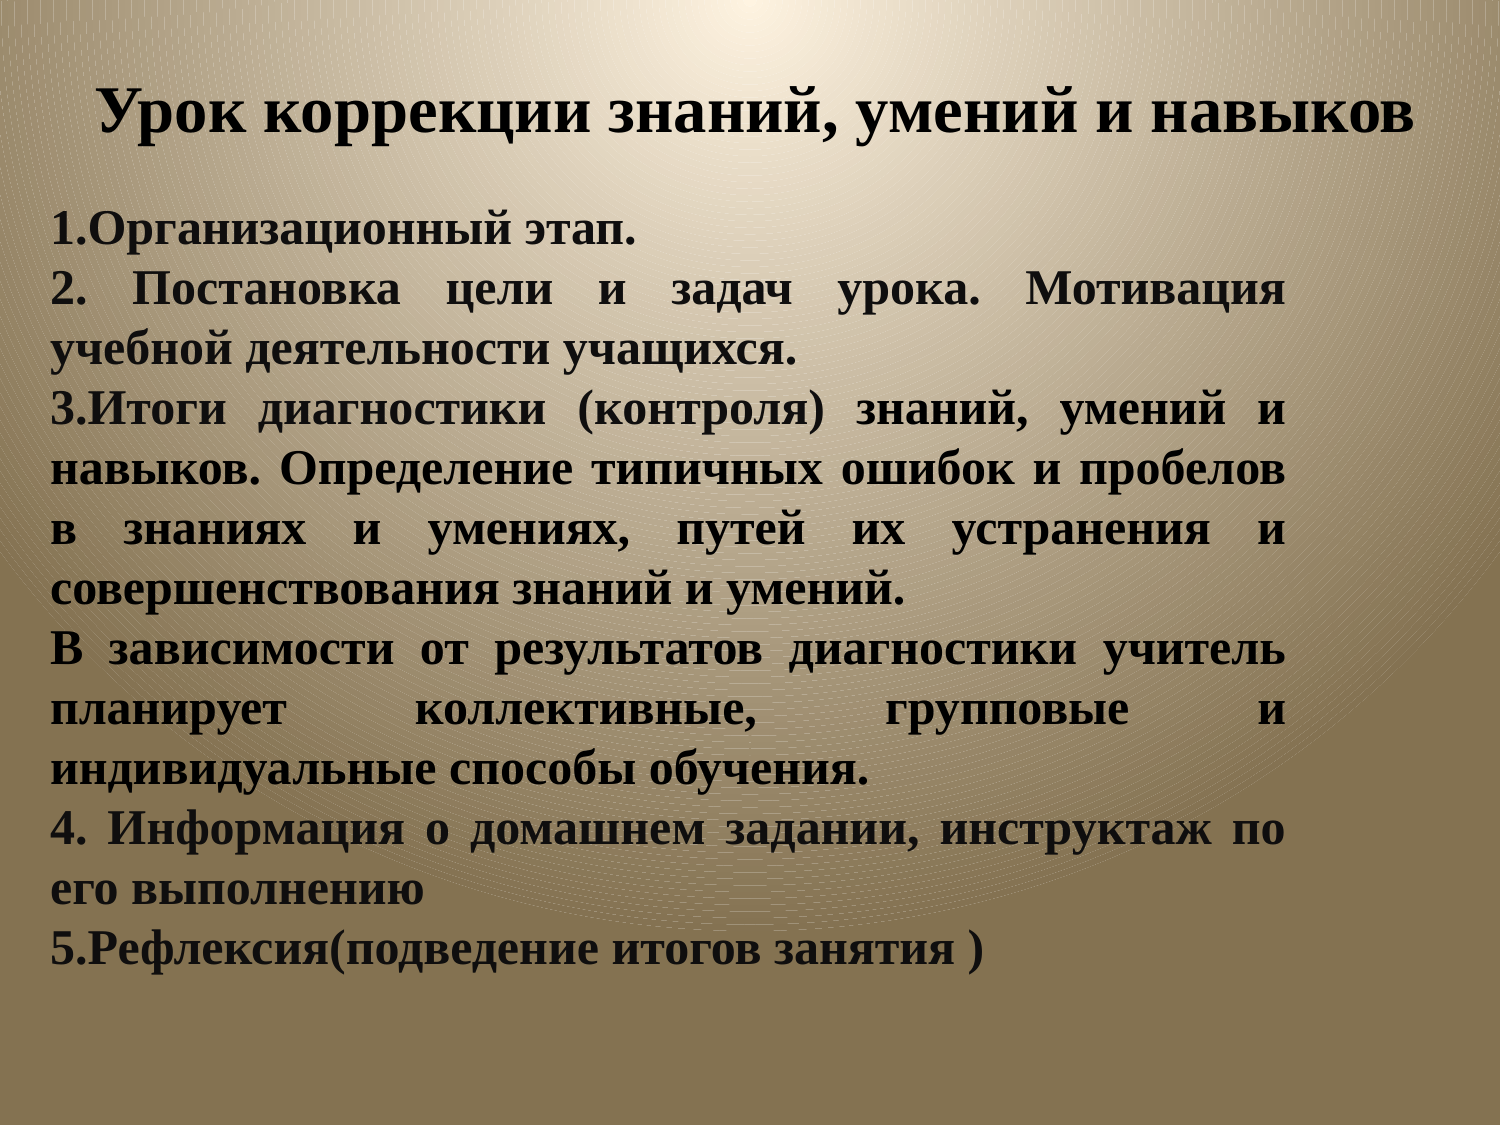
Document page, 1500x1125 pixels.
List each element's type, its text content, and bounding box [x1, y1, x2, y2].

text_box 1.Организационный этап. 2. Постановка цели и задач урока. Мотивация учебной деятельности учащихся. 3.Итоги диагностики (контроля) знаний, умений и навыков. Определение типичных ошибок и пробелов в знаниях и умениях, путей их устранения и совершенствования знаний и умений. В зависимости от результатов диагностики учитель планирует коллективные, групповые и индивидуальные способы обучения. 4. Информация о домашнем задании, инструктаж по его выполнению 5.Рефлексия(подведение итогов занятия ) [35, 187, 1301, 983]
text_box Урок коррекции знаний, умений и навыков [58, 58, 1453, 154]
